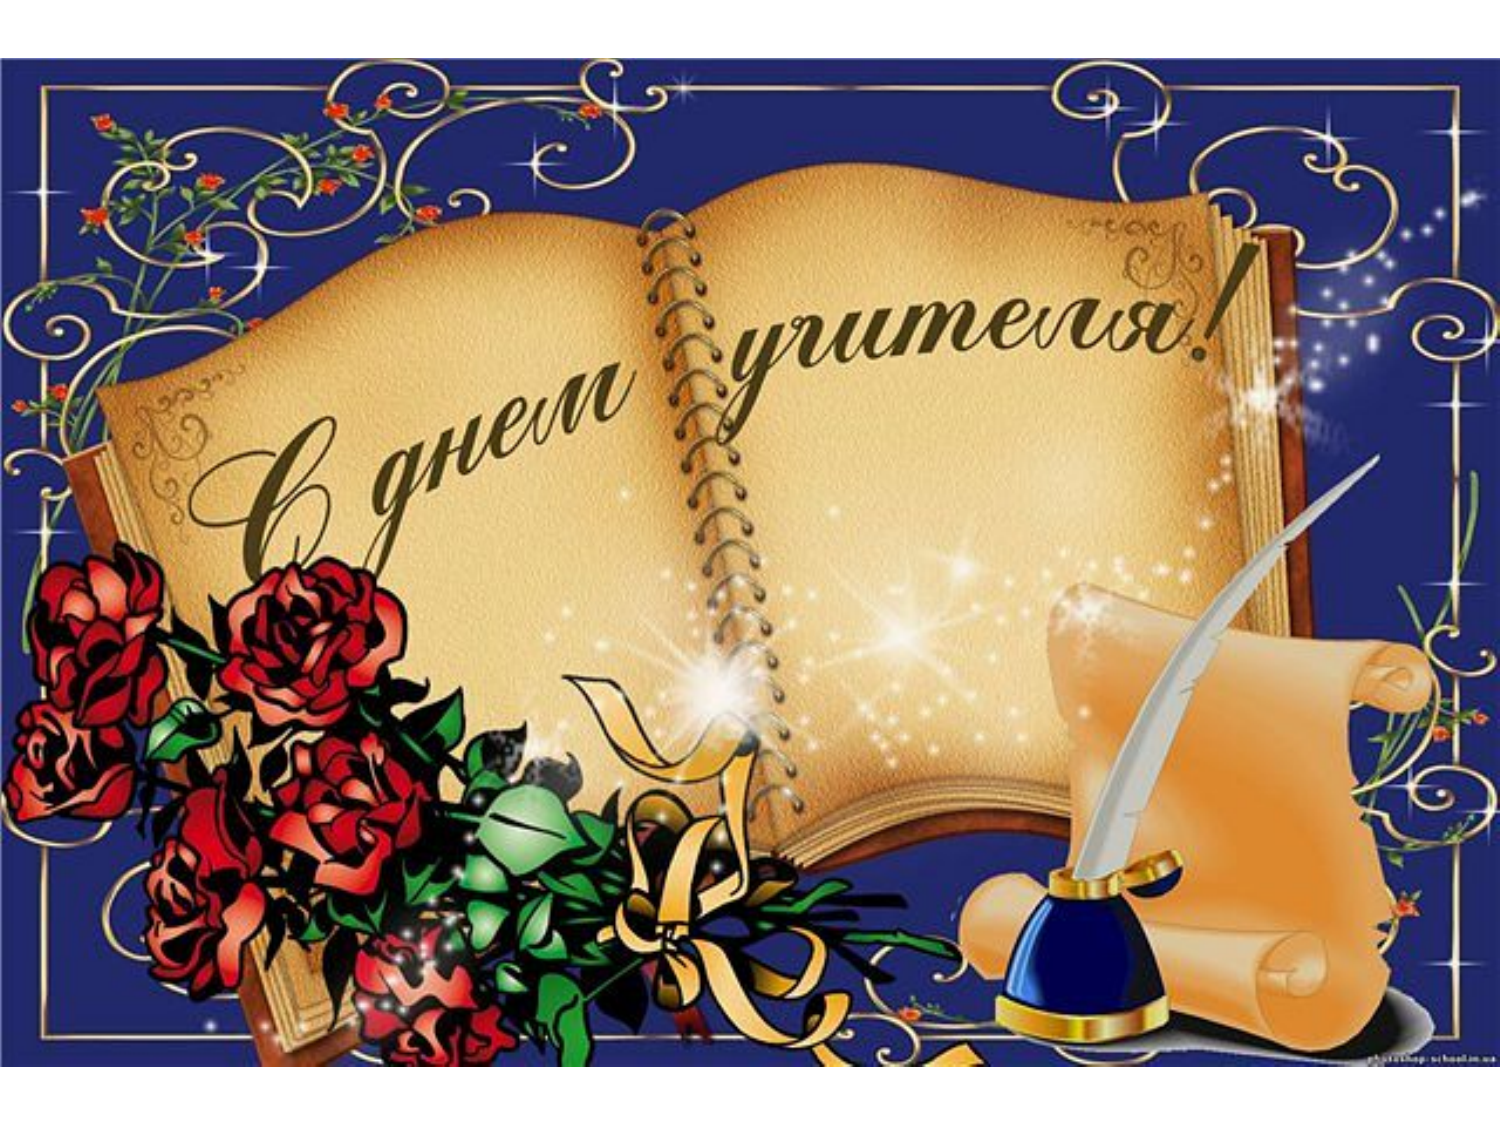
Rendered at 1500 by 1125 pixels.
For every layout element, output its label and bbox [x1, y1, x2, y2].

picture [0, 58, 1500, 1067]
